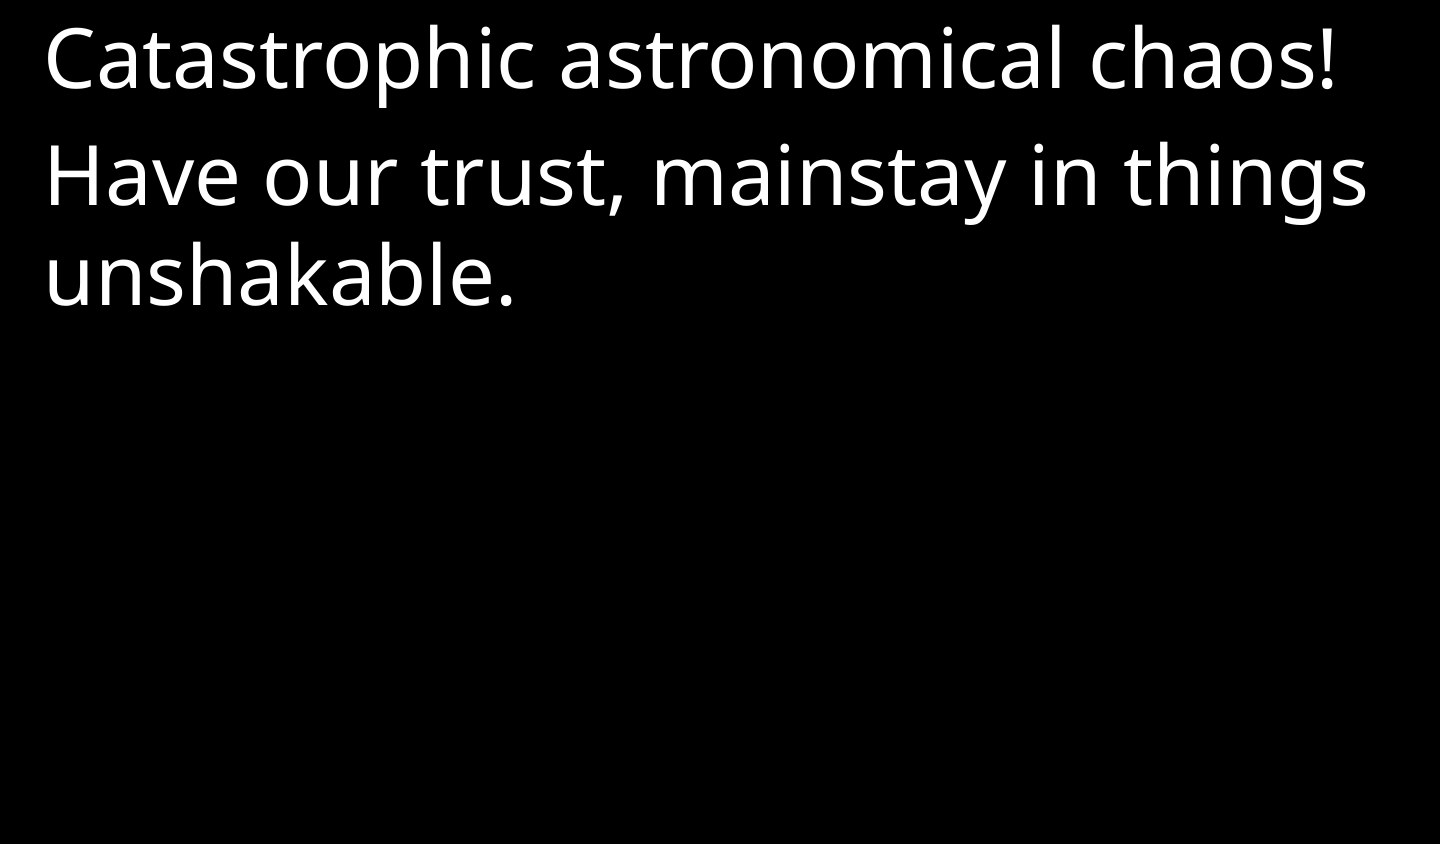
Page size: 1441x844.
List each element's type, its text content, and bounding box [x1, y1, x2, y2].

subtitle Catastrophic astronomical chaos! Have our trust, mainstay in things unshakable. [32, 0, 1408, 844]
